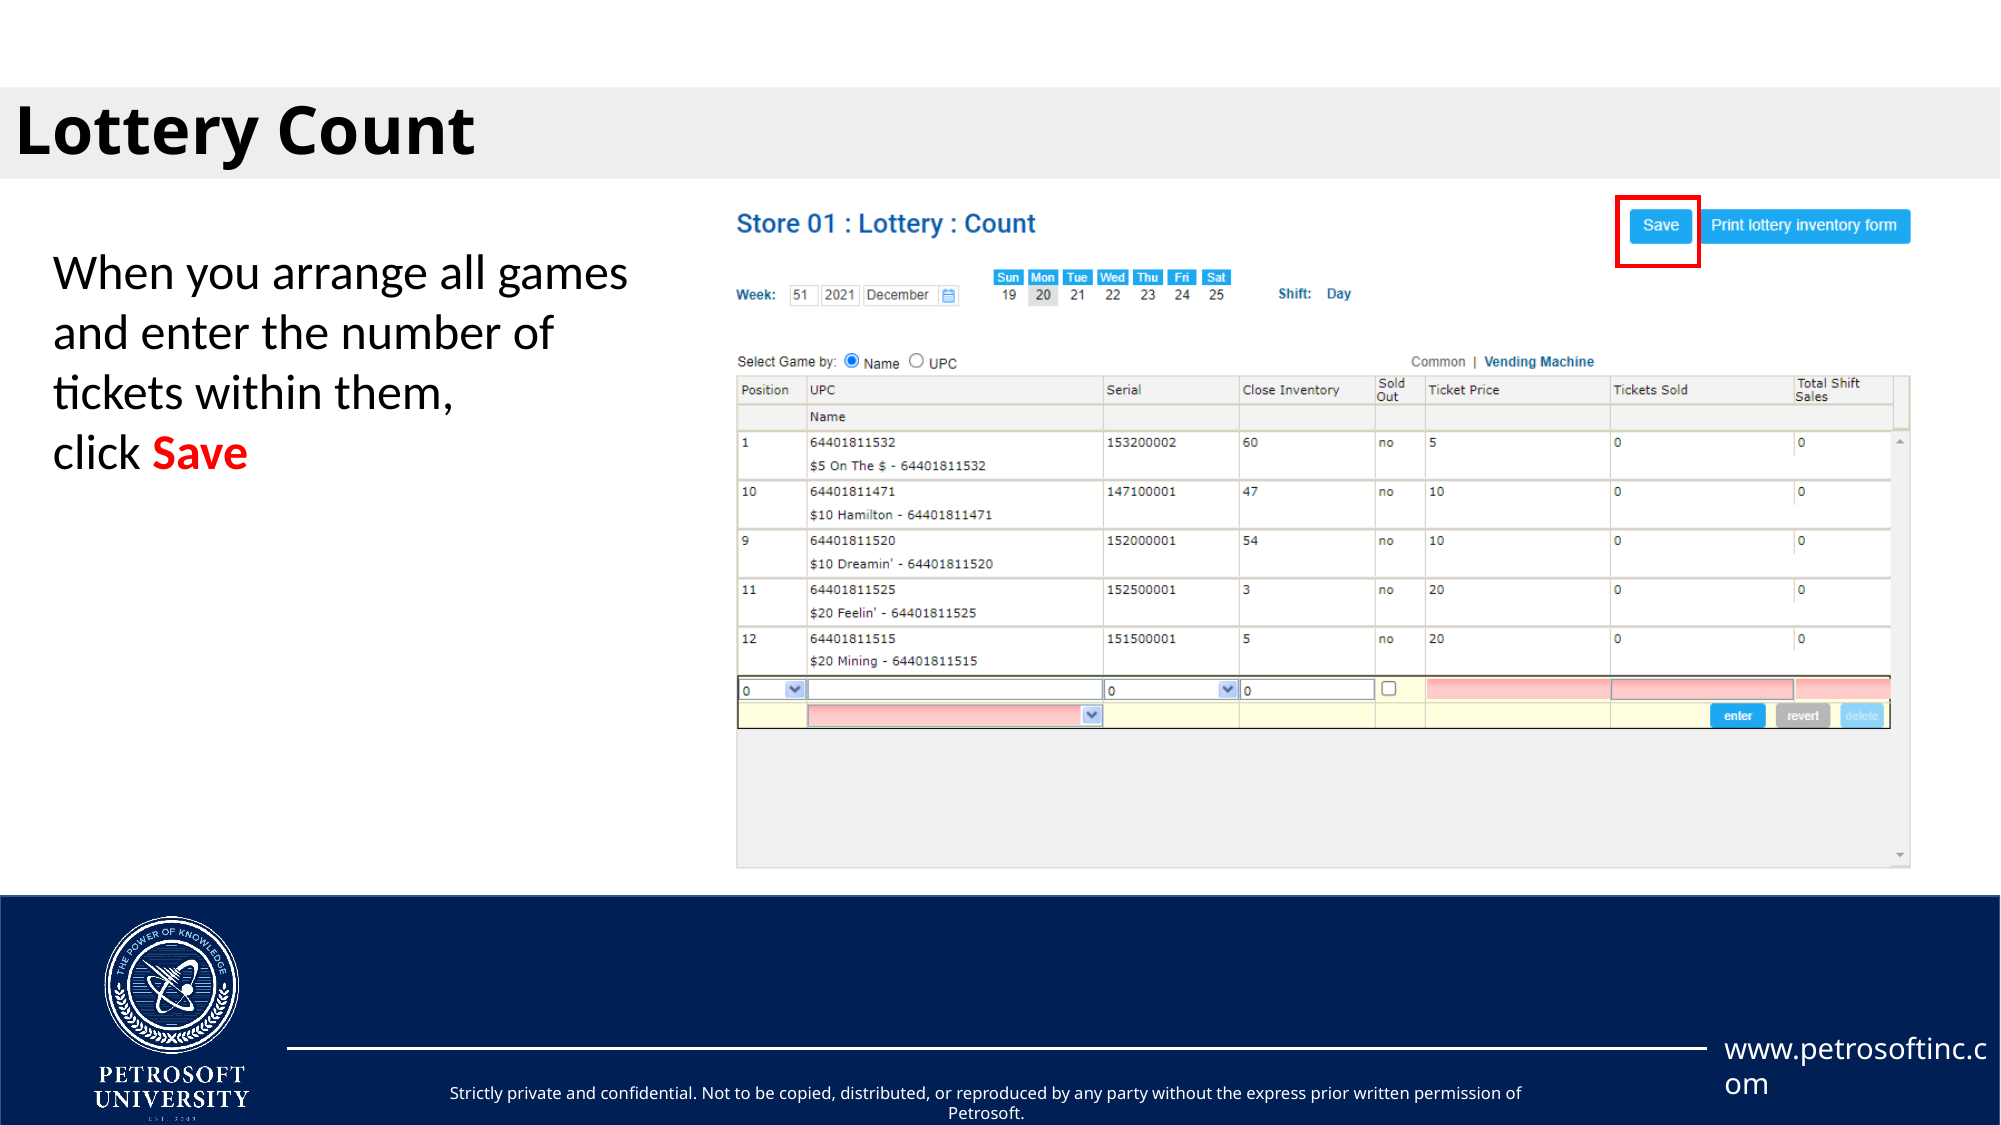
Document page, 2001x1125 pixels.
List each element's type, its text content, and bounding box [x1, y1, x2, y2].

title Lottery Count [0, 89, 1863, 175]
picture [723, 197, 1962, 893]
picture [94, 916, 249, 1121]
text_box When you arrange all games and enter the number of tickets within them, click Save [38, 231, 676, 757]
